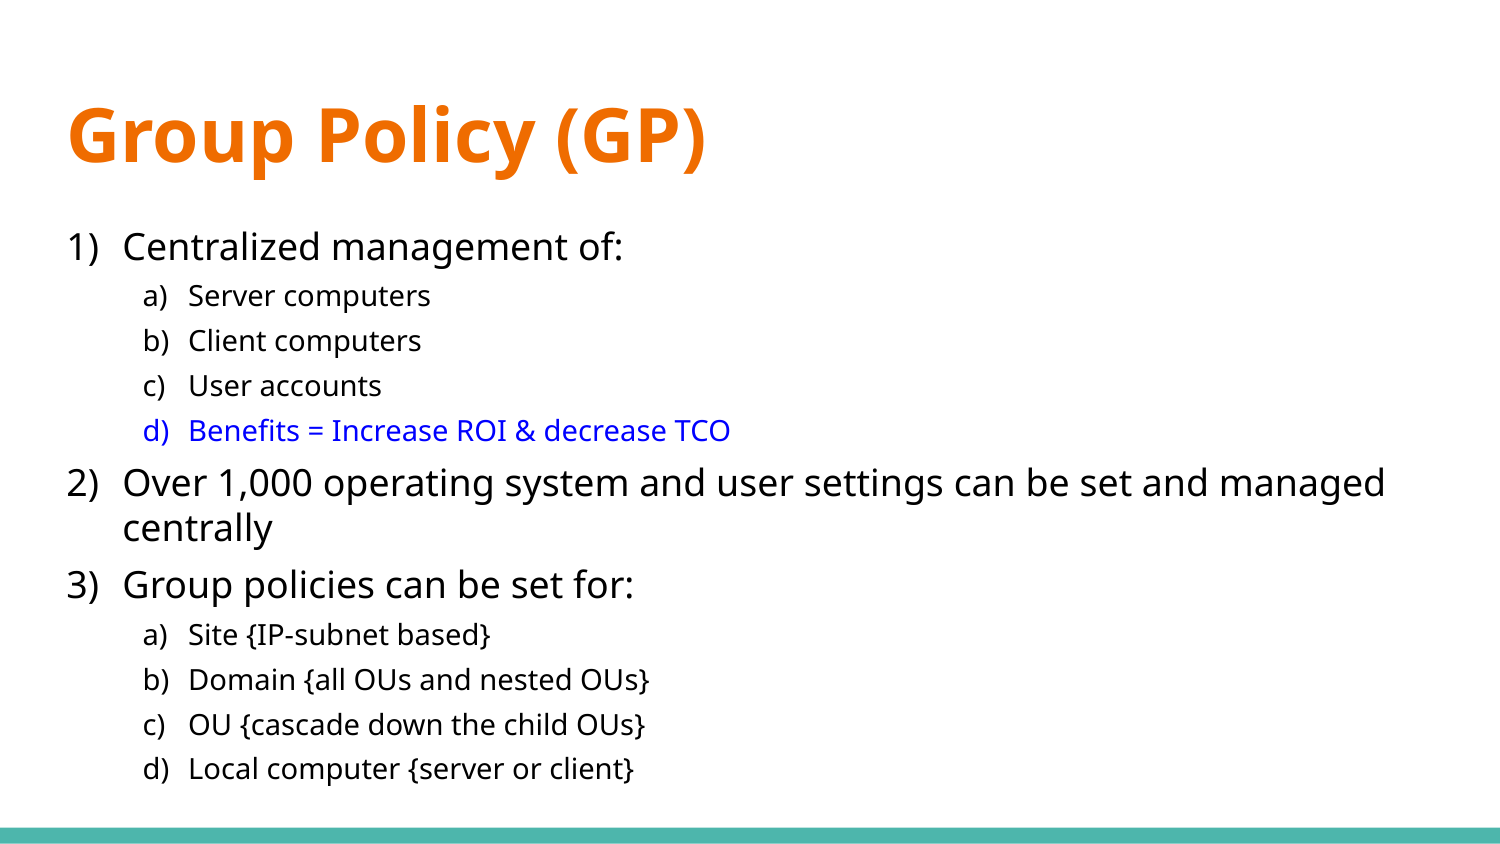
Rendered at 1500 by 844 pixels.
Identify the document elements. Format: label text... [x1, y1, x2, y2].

title Group Policy (GP) [51, 72, 1449, 189]
list Centralized management of: Server computers Client computers User accounts Benefits = Increase ROI & decrease TCO Over 1,000 operating system and user settings can be set and managed centrally Group policies can be set for: Site {IP-subnet based} Domain {all OUs and nested OUs} OU {cascade down the child OUs} Local computer {server or client} [51, 207, 1449, 750]
